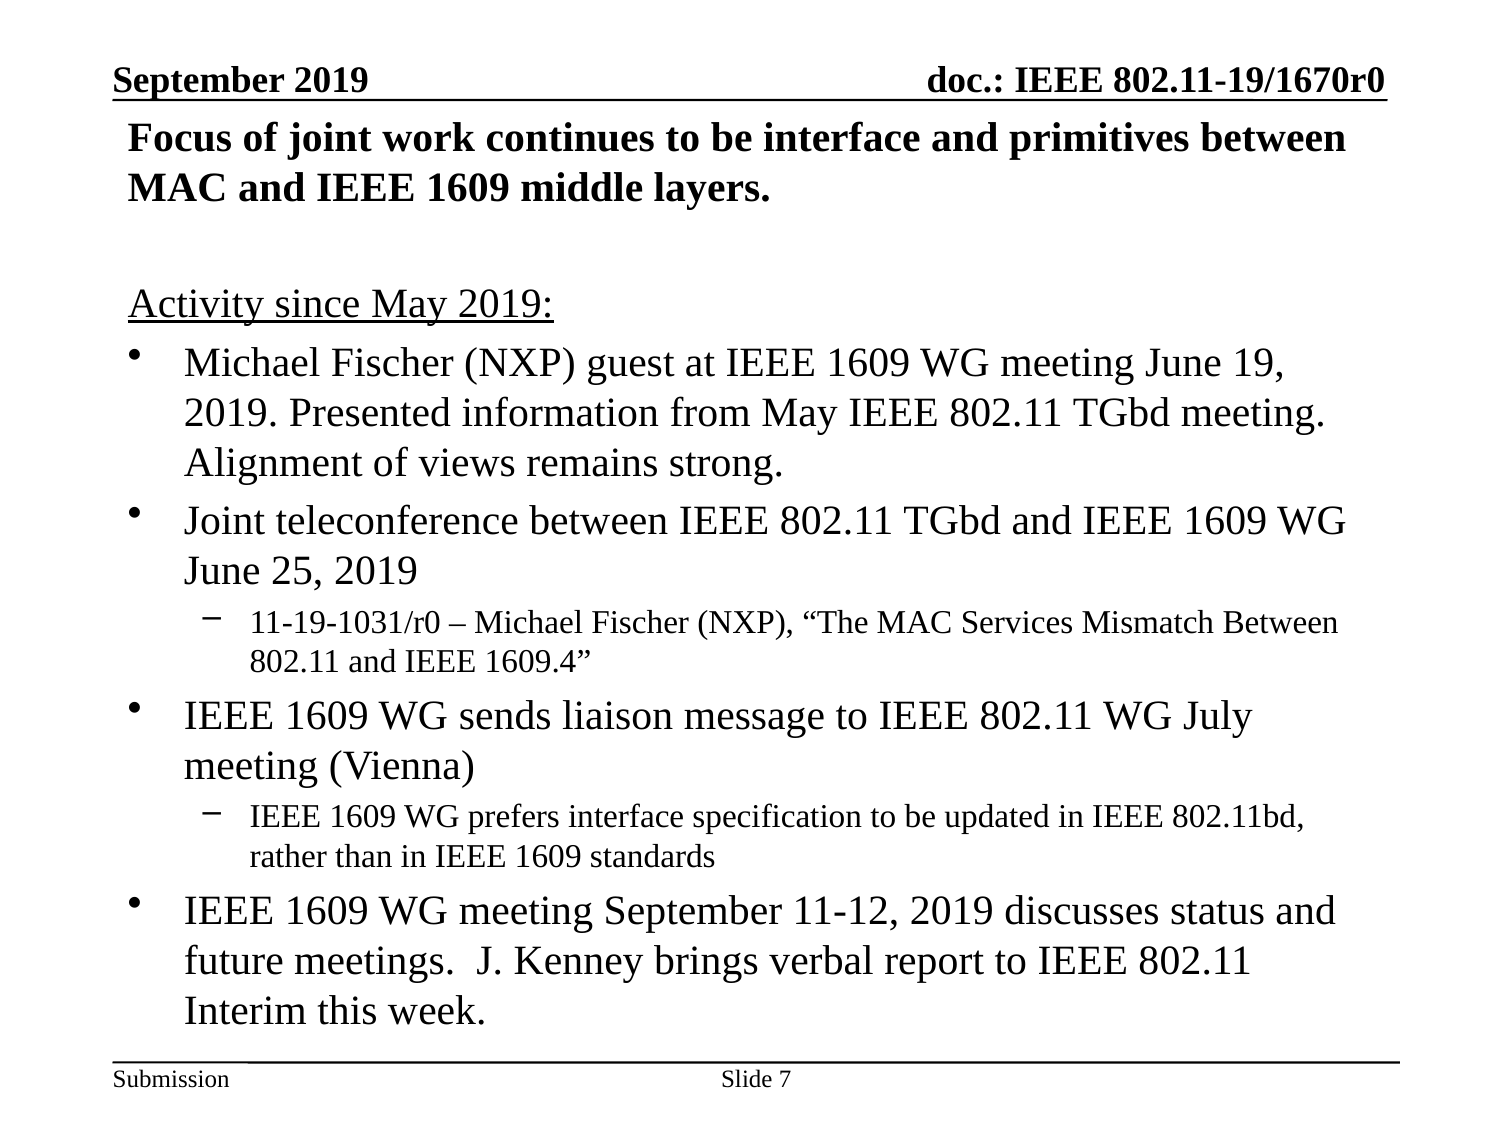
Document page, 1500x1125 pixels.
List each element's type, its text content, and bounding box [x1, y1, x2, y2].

list Focus of joint work continues to be interface and primitives between MAC and IEEE 1609 middle layers. Activity since May 2019: Michael Fischer (NXP) guest at IEEE 1609 WG meeting June 19, 2019. Presented information from May IEEE 802.11 TGbd meeting. Alignment of views remains strong. Joint teleconference between IEEE 802.11 TGbd and IEEE 1609 WG June 25, 2019 11-19-1031/r0 – Michael Fischer (NXP), “The MAC Services Mismatch Between 802.11 and IEEE 1609.4” IEEE 1609 WG sends liaison message to IEEE 802.11 WG July meeting (Vienna) IEEE 1609 WG prefers interface specification to be updated in IEEE 802.11bd, rather than in IEEE 1609 standards IEEE 1609 WG meeting September 11-12, 2019 discusses status and future meetings. J. Kenney brings verbal report to IEEE 802.11 Interim this week. [112, 102, 1388, 1063]
slide_number Slide 7 [712, 1061, 800, 1093]
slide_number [111, 54, 372, 101]
